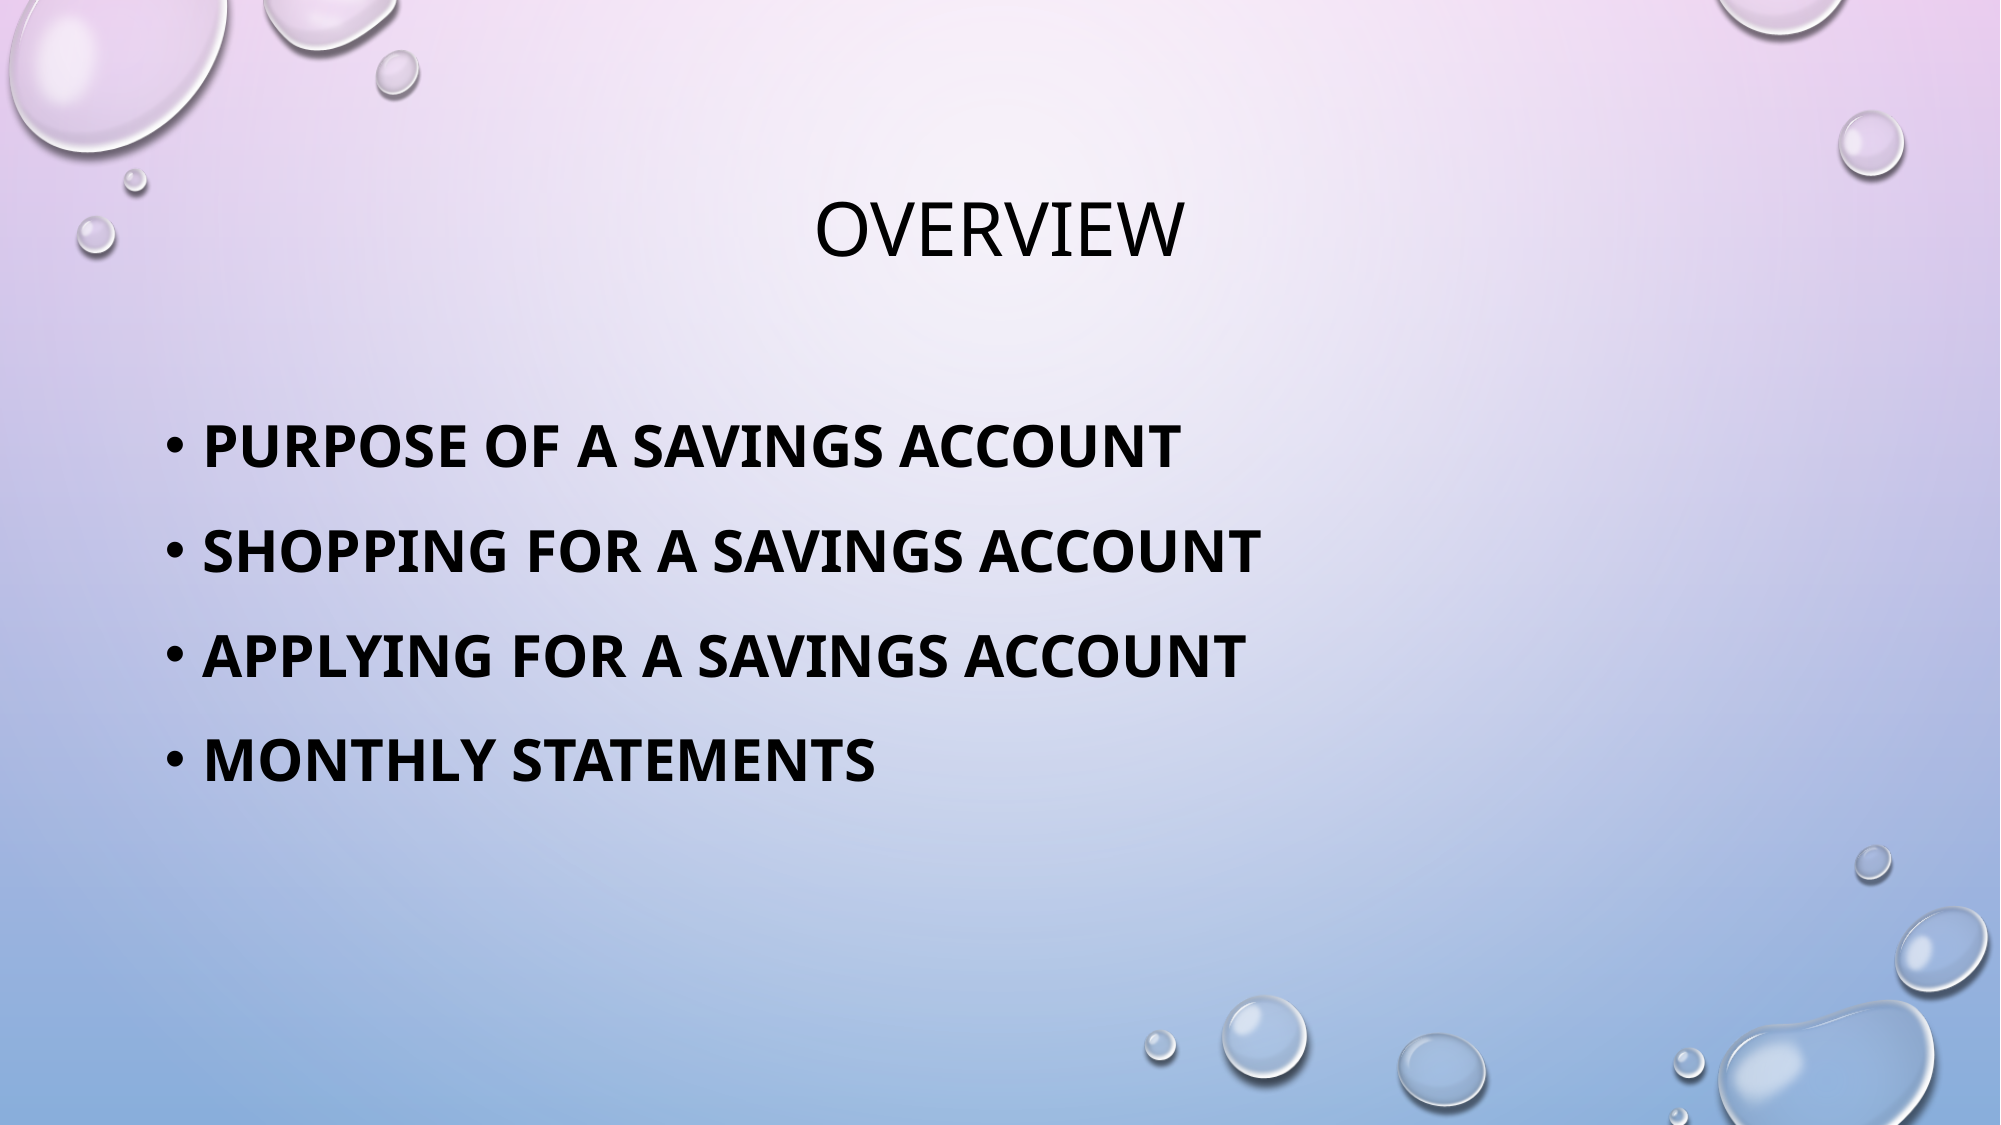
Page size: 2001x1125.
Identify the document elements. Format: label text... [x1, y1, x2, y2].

list Purpose of a savings account Shopping for a savings account Applying for a savings account Monthly statements [149, 388, 1850, 950]
title Overview [149, 101, 1851, 364]
picture [0, 0, 2000, 1125]
